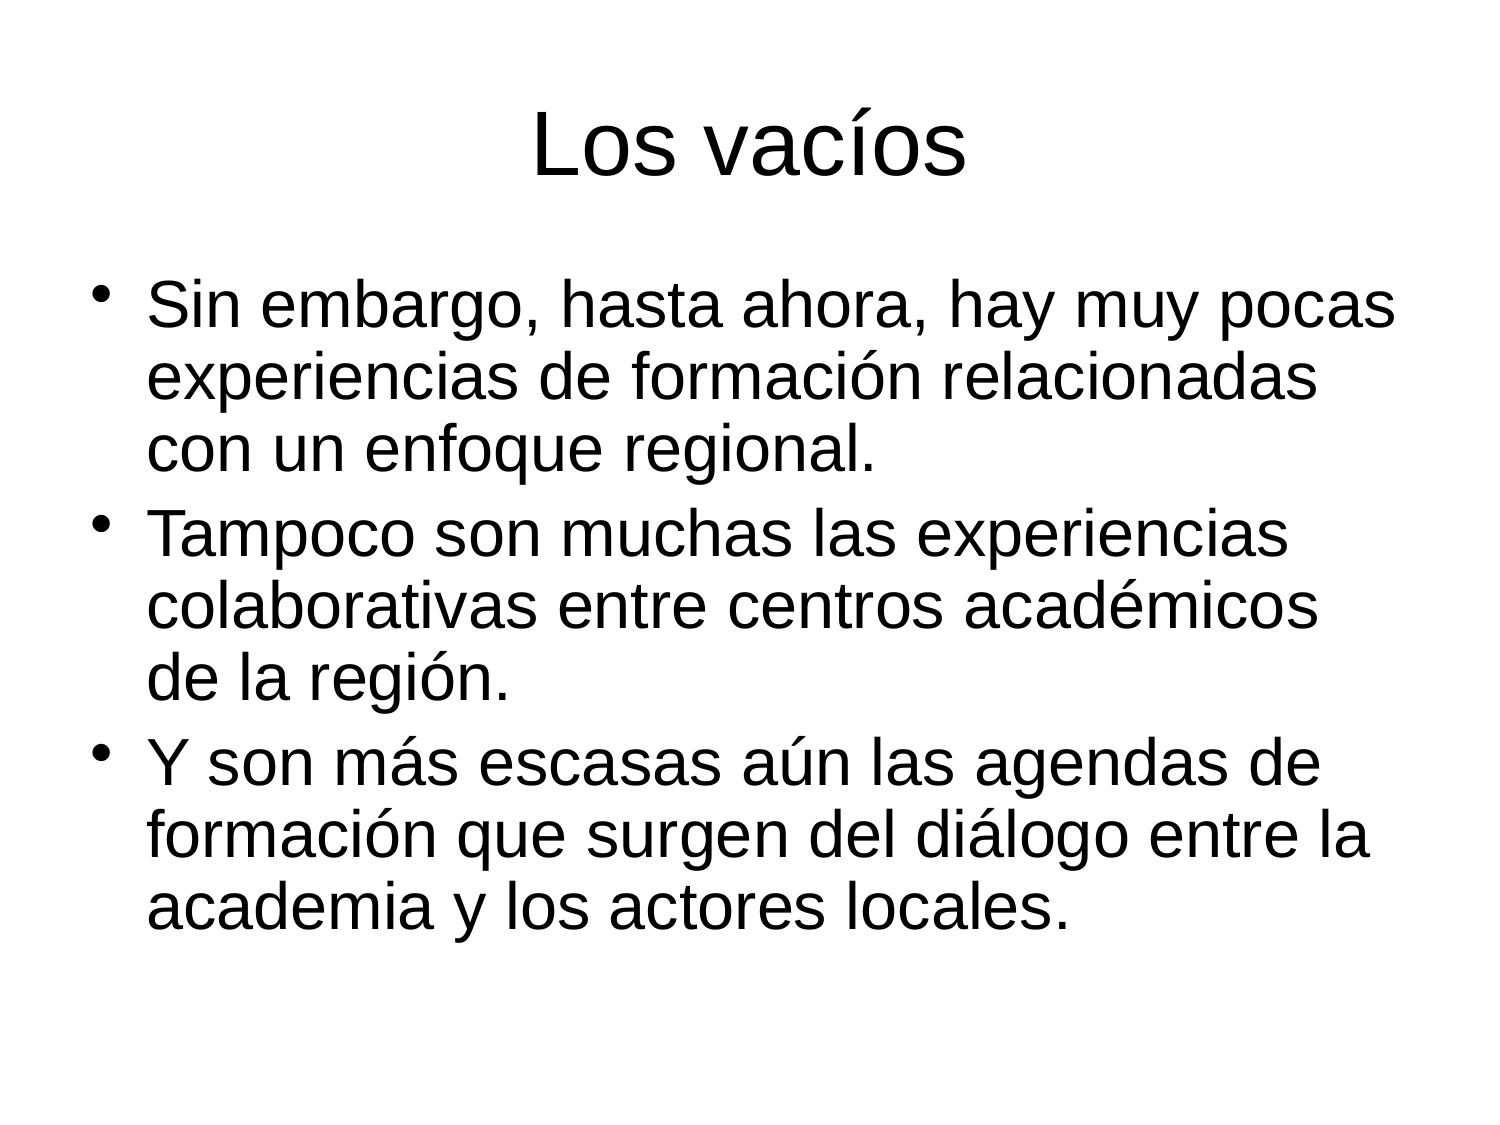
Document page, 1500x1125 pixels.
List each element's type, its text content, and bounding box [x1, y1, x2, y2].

title Los vacíos [75, 45, 1425, 233]
list Sin embargo, hasta ahora, hay muy pocas experiencias de formación relacionadas con un enfoque regional. Tampoco son muchas las experiencias colaborativas entre centros académicos de la región. Y son más escasas aún las agendas de formación que surgen del diálogo entre la academia y los actores locales. [75, 262, 1425, 1005]
